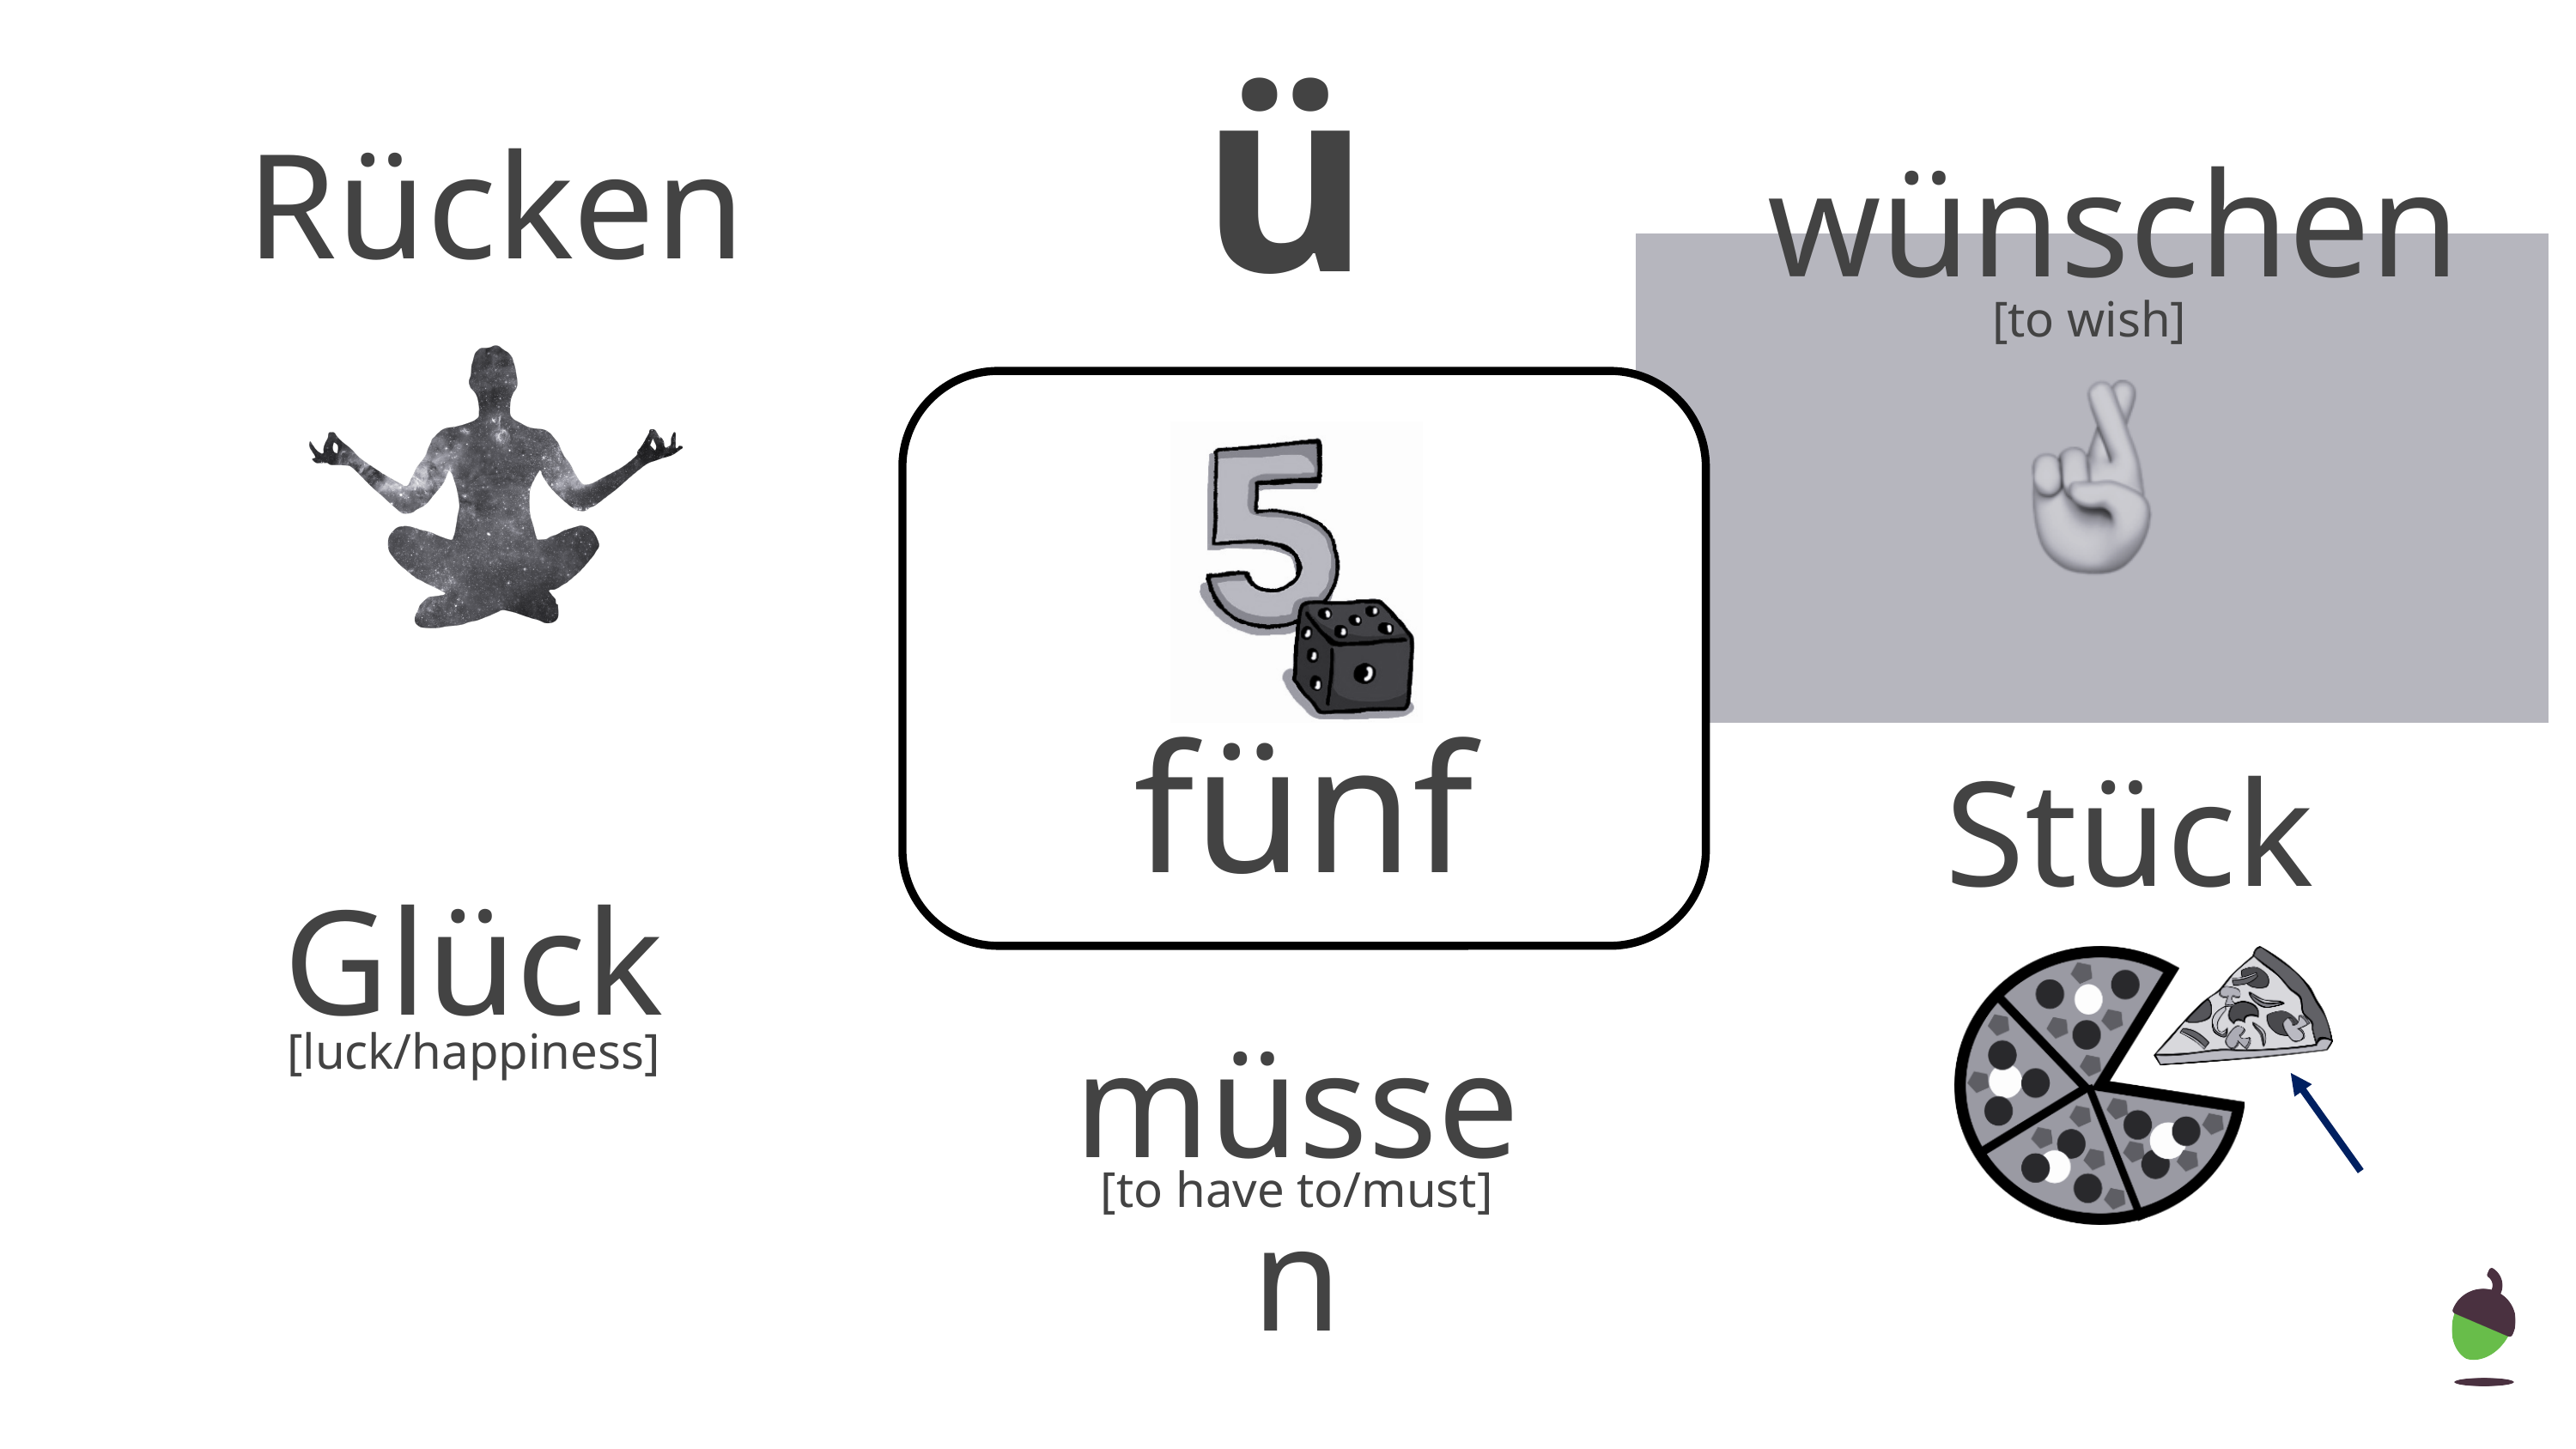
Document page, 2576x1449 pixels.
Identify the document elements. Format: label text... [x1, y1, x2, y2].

picture [1170, 421, 1423, 723]
text_box müssen [1015, 1003, 1579, 1198]
text_box wünschen [1726, 122, 2501, 233]
title ü [1156, 49, 1416, 327]
picture [1636, 233, 2549, 723]
picture [2451, 1268, 2516, 1386]
text_box Rücken [211, 104, 781, 300]
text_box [2290, 1072, 2361, 1172]
text_box [luck/happiness] [202, 1011, 745, 1090]
text_box Stück [1876, 731, 2383, 927]
text_box [to have to/must] [1025, 1149, 1569, 1228]
text_box Glück [91, 860, 856, 1056]
picture [300, 299, 692, 691]
picture [1954, 945, 2333, 1225]
text_box fünf [902, 371, 1706, 946]
